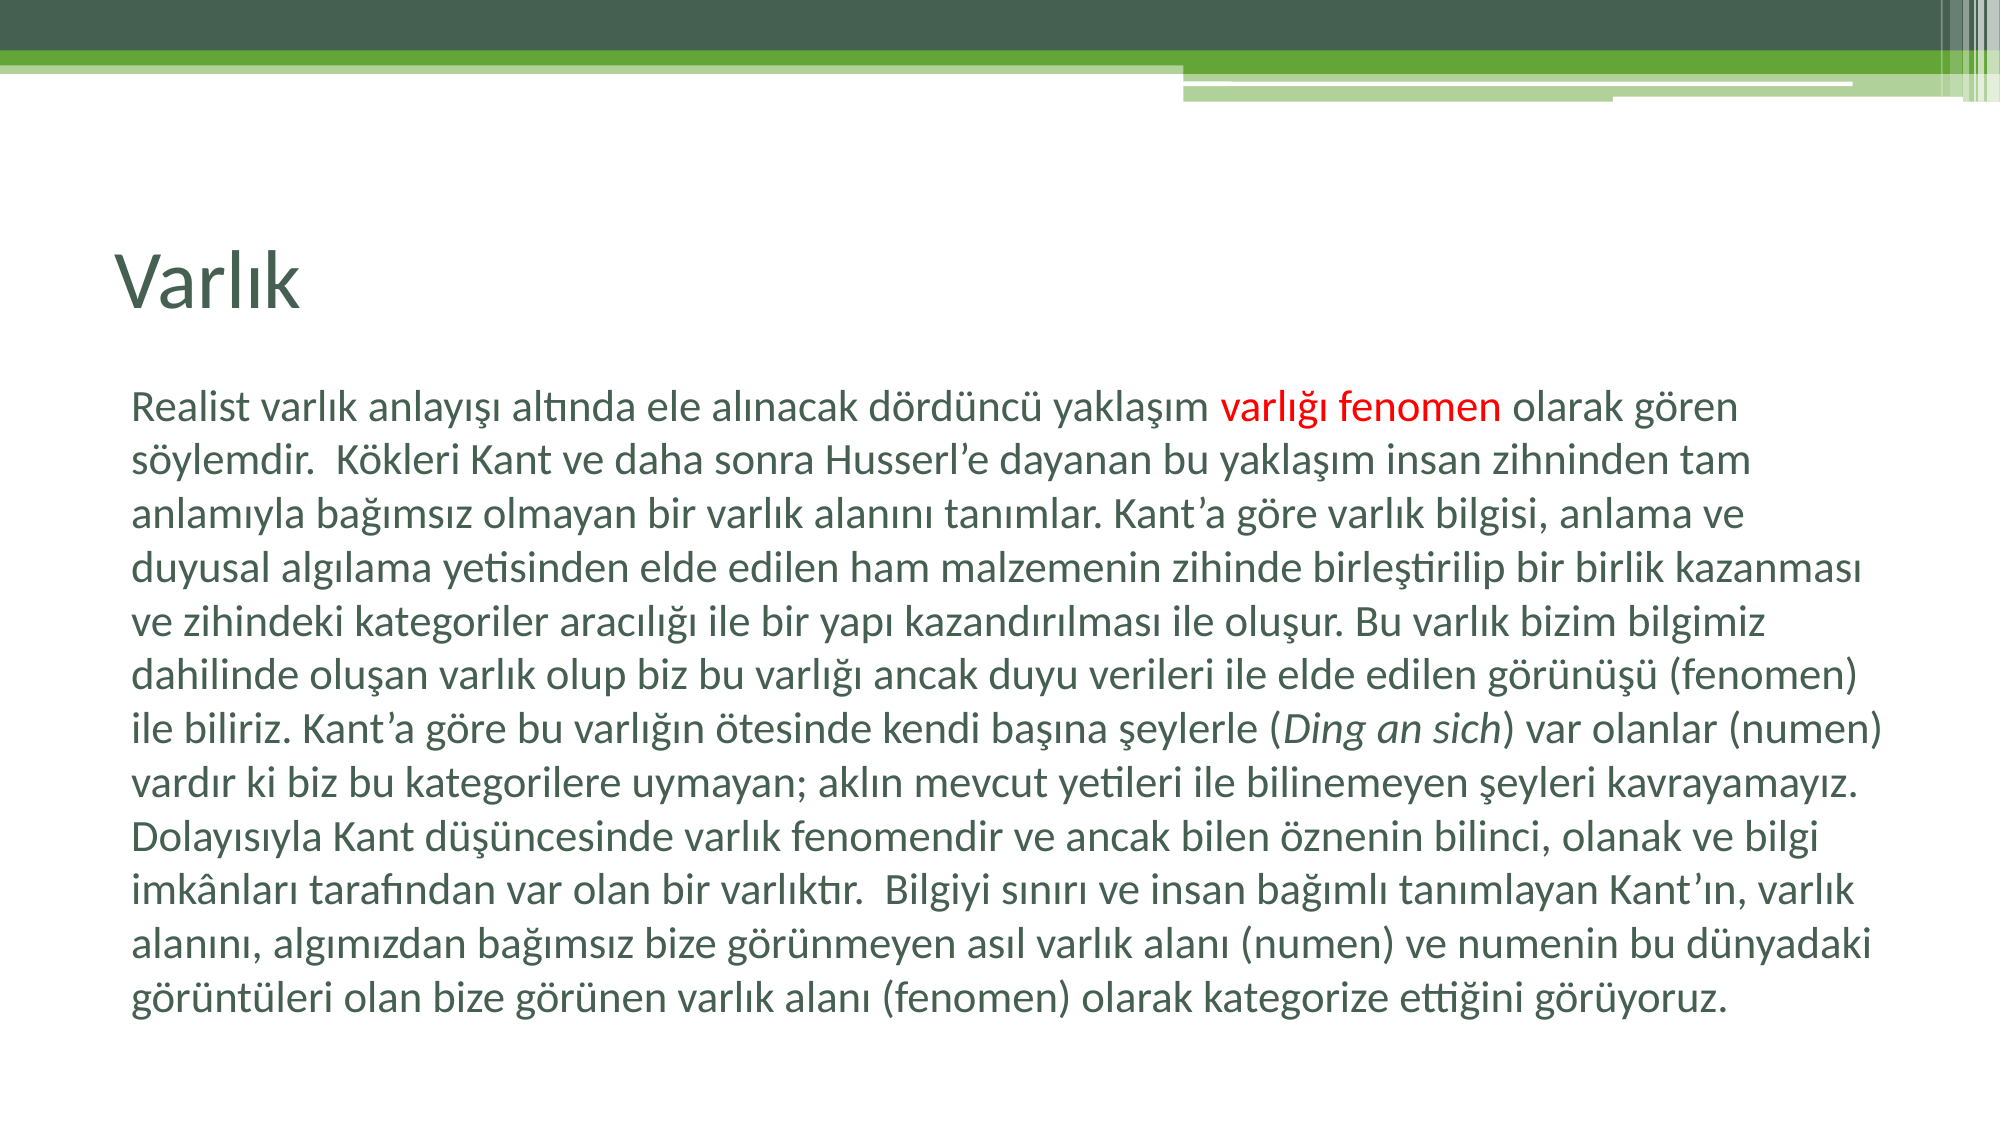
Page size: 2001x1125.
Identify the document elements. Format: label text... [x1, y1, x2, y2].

list Realist varlık anlayışı altında ele alınacak dördüncü yaklaşım varlığı fenomen olarak gören söylemdir. Kökleri Kant ve daha sonra Husserl’e dayanan bu yaklaşım insan zihninden tam anlamıyla bağımsız olmayan bir varlık alanını tanımlar. Kant’a göre varlık bilgisi, anlama ve duyusal algılama yetisinden elde edilen ham malzemenin zihinde birleştirilip bir birlik kazanması ve zihindeki kategoriler aracılığı ile bir yapı kazandırılması ile oluşur. Bu varlık bizim bilgimiz dahilinde oluşan varlık olup biz bu varlığı ancak duyu verileri ile elde edilen görünüşü (fenomen) ile biliriz. Kant’a göre bu varlığın ötesinde kendi başına şeylerle (Ding an sich) var olanlar (numen) vardır ki biz bu kategorilere uymayan; aklın mevcut yetileri ile bilinemeyen şeyleri kavrayamayız. Dolayısıyla Kant düşüncesinde varlık fenomendir ve ancak bilen öznenin bilinci, olanak ve bilgi imkânları tarafından var olan bir varlıktır. Bilgiyi sınırı ve insan bağımlı tanımlayan Kant’ın, varlık alanını, algımızdan bağımsız bize görünmeyen asıl varlık alanı (numen) ve numenin bu dünyadaki görüntüleri olan bize görünen varlık alanı (fenomen) olarak kategorize ettiğini görüyoruz. [99, 368, 1900, 1079]
title Varlık [99, 187, 1900, 363]
